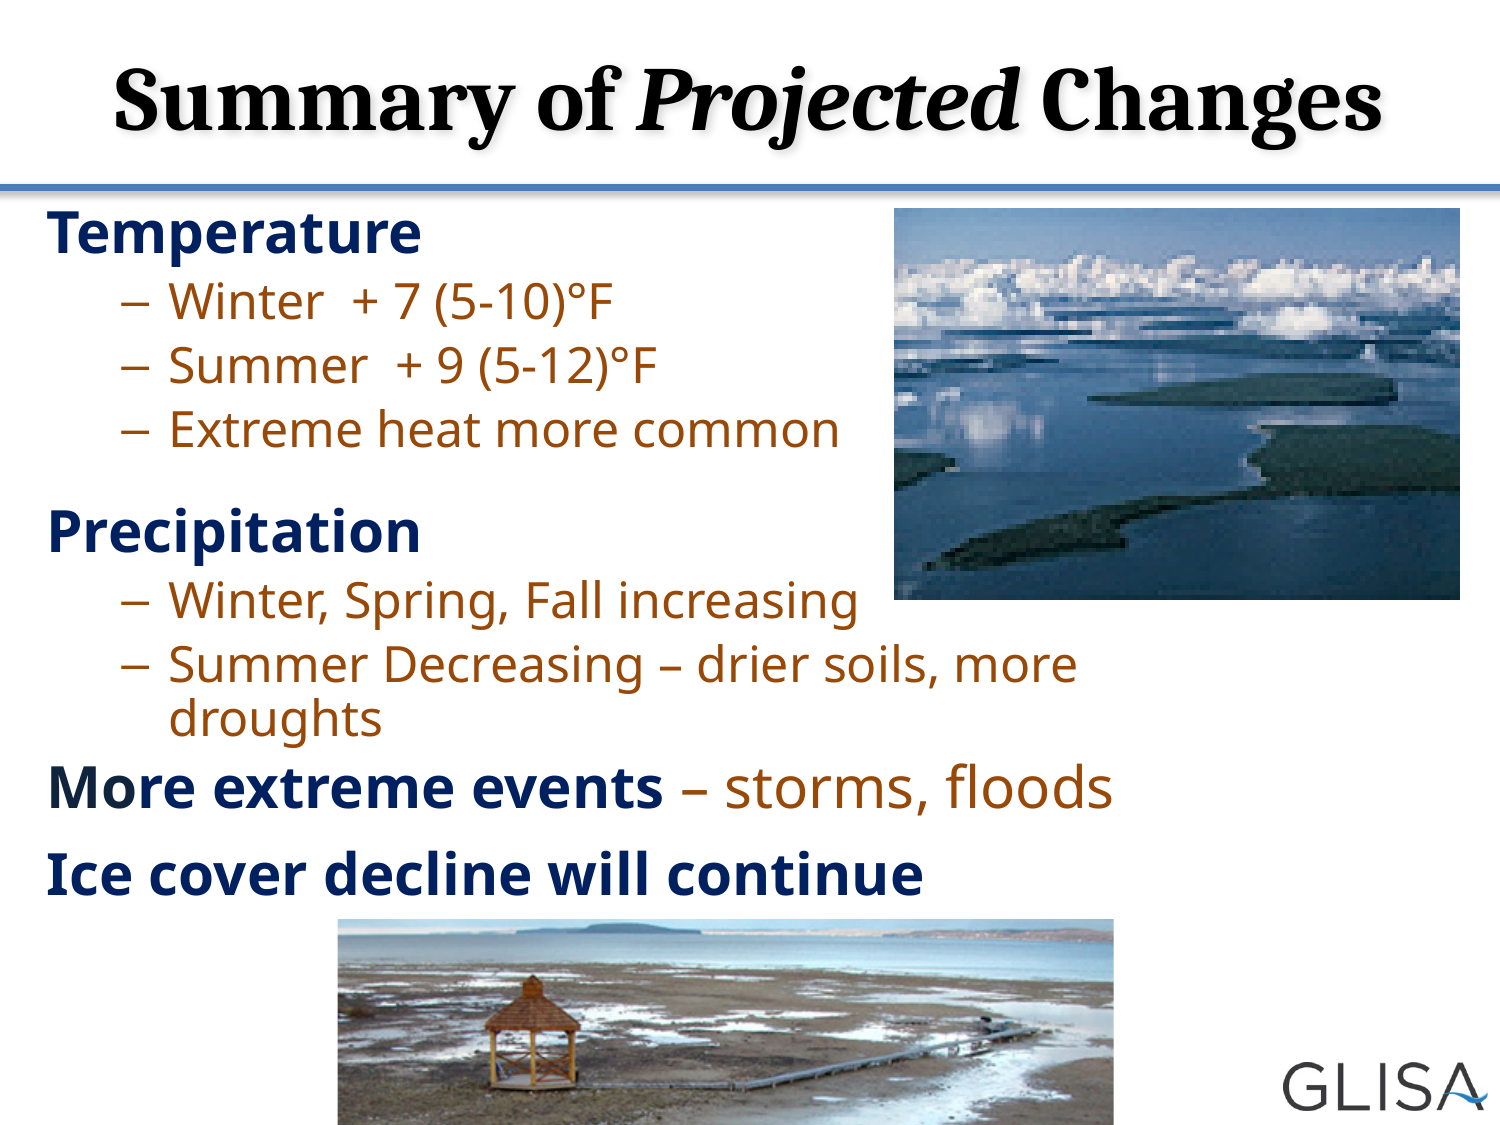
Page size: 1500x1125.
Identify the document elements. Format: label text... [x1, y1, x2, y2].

title Summary of Projected Changes [75, 0, 1425, 188]
text_box Temperature Winter + 7 (5-10)°F Summer + 9 (5-12)°F Extreme heat more common Precipitation Winter, Spring, Fall increasing Summer Decreasing – drier soils, more droughts More extreme events – storms, floods Ice cover decline will continue [31, 196, 1263, 1001]
picture [1283, 1062, 1488, 1111]
picture [337, 919, 1114, 1125]
picture [894, 208, 1460, 600]
